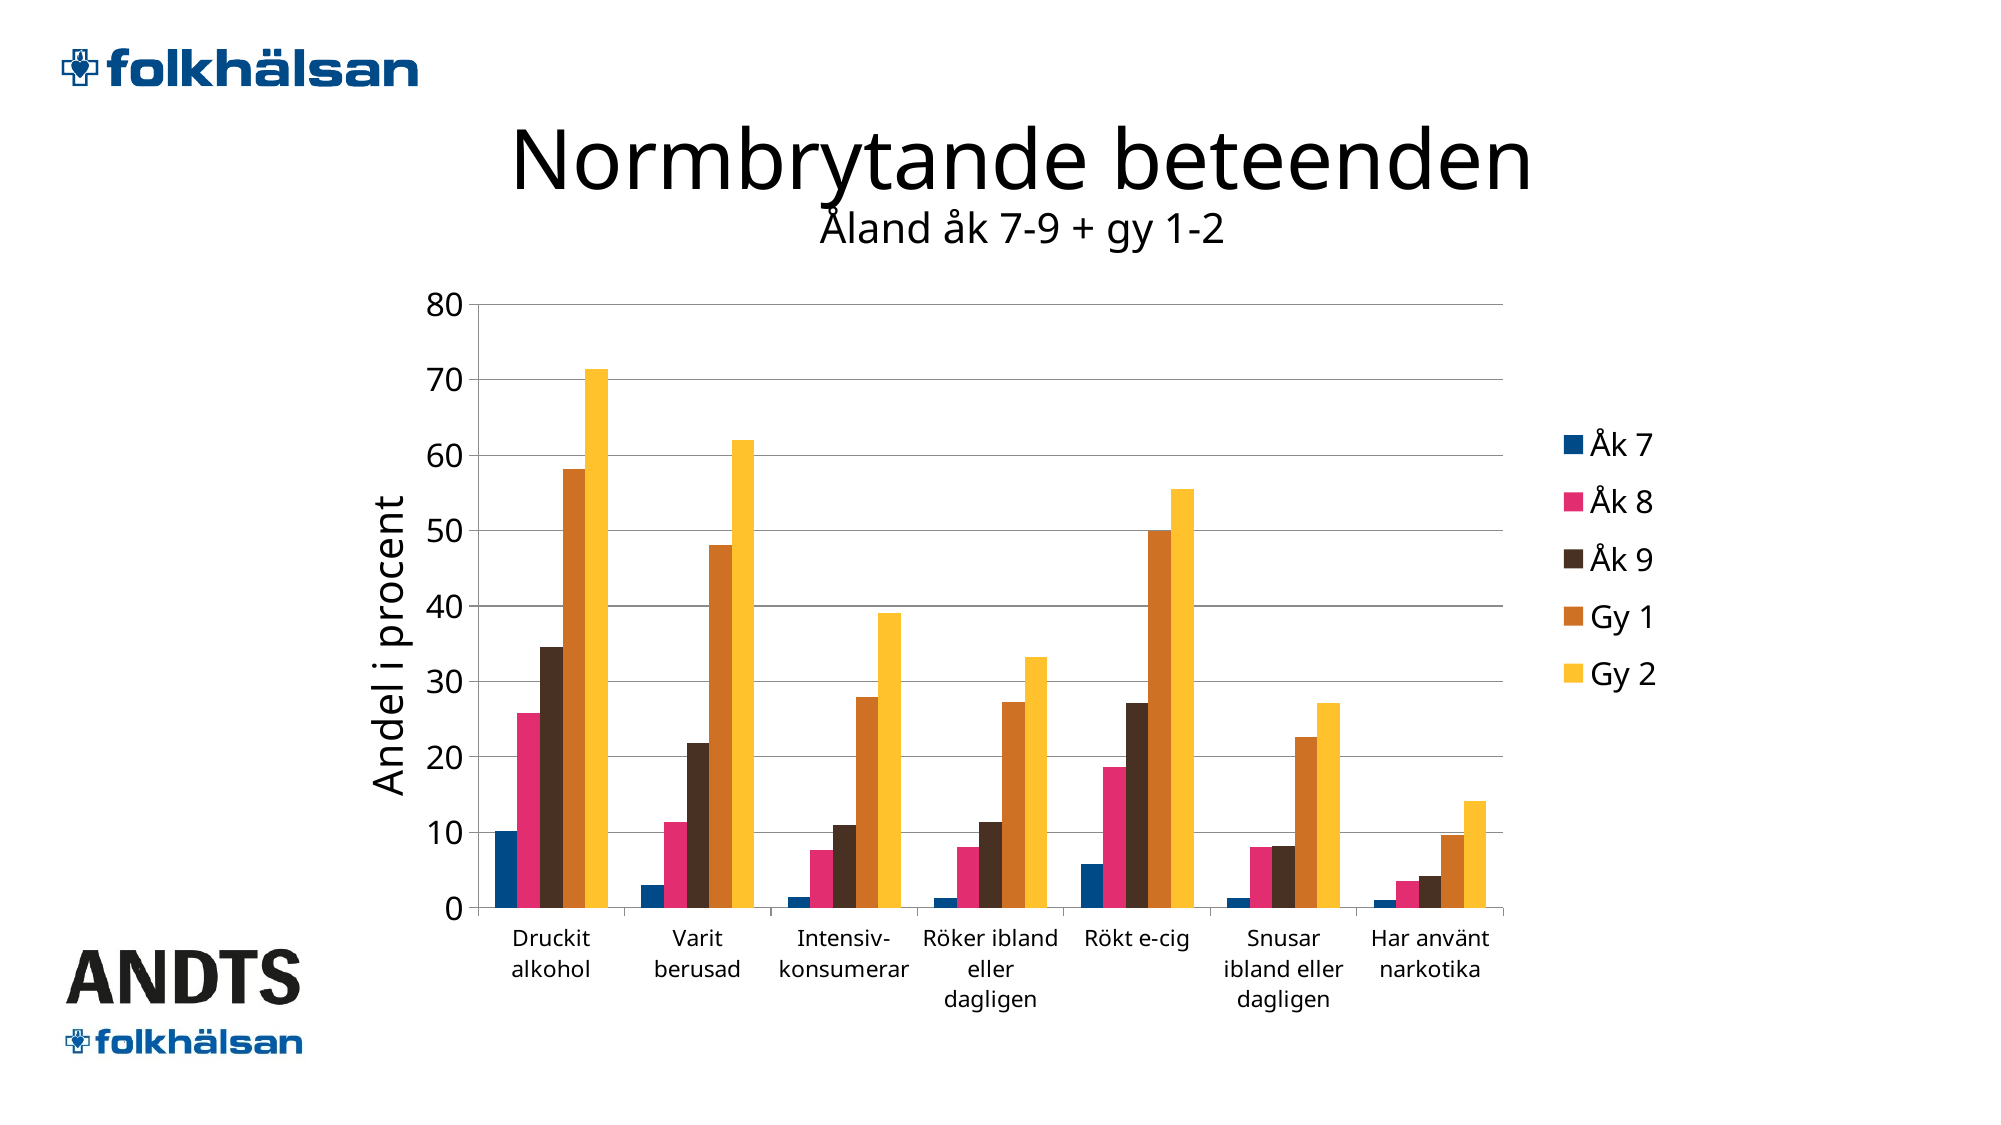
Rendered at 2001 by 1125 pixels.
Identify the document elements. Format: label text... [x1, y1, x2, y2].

picture [61, 48, 418, 87]
title Normbrytande beteenden Åland åk 7-9 + gy 1-2 [324, 104, 1721, 253]
picture [42, 920, 325, 1079]
chart [344, 222, 1741, 1015]
